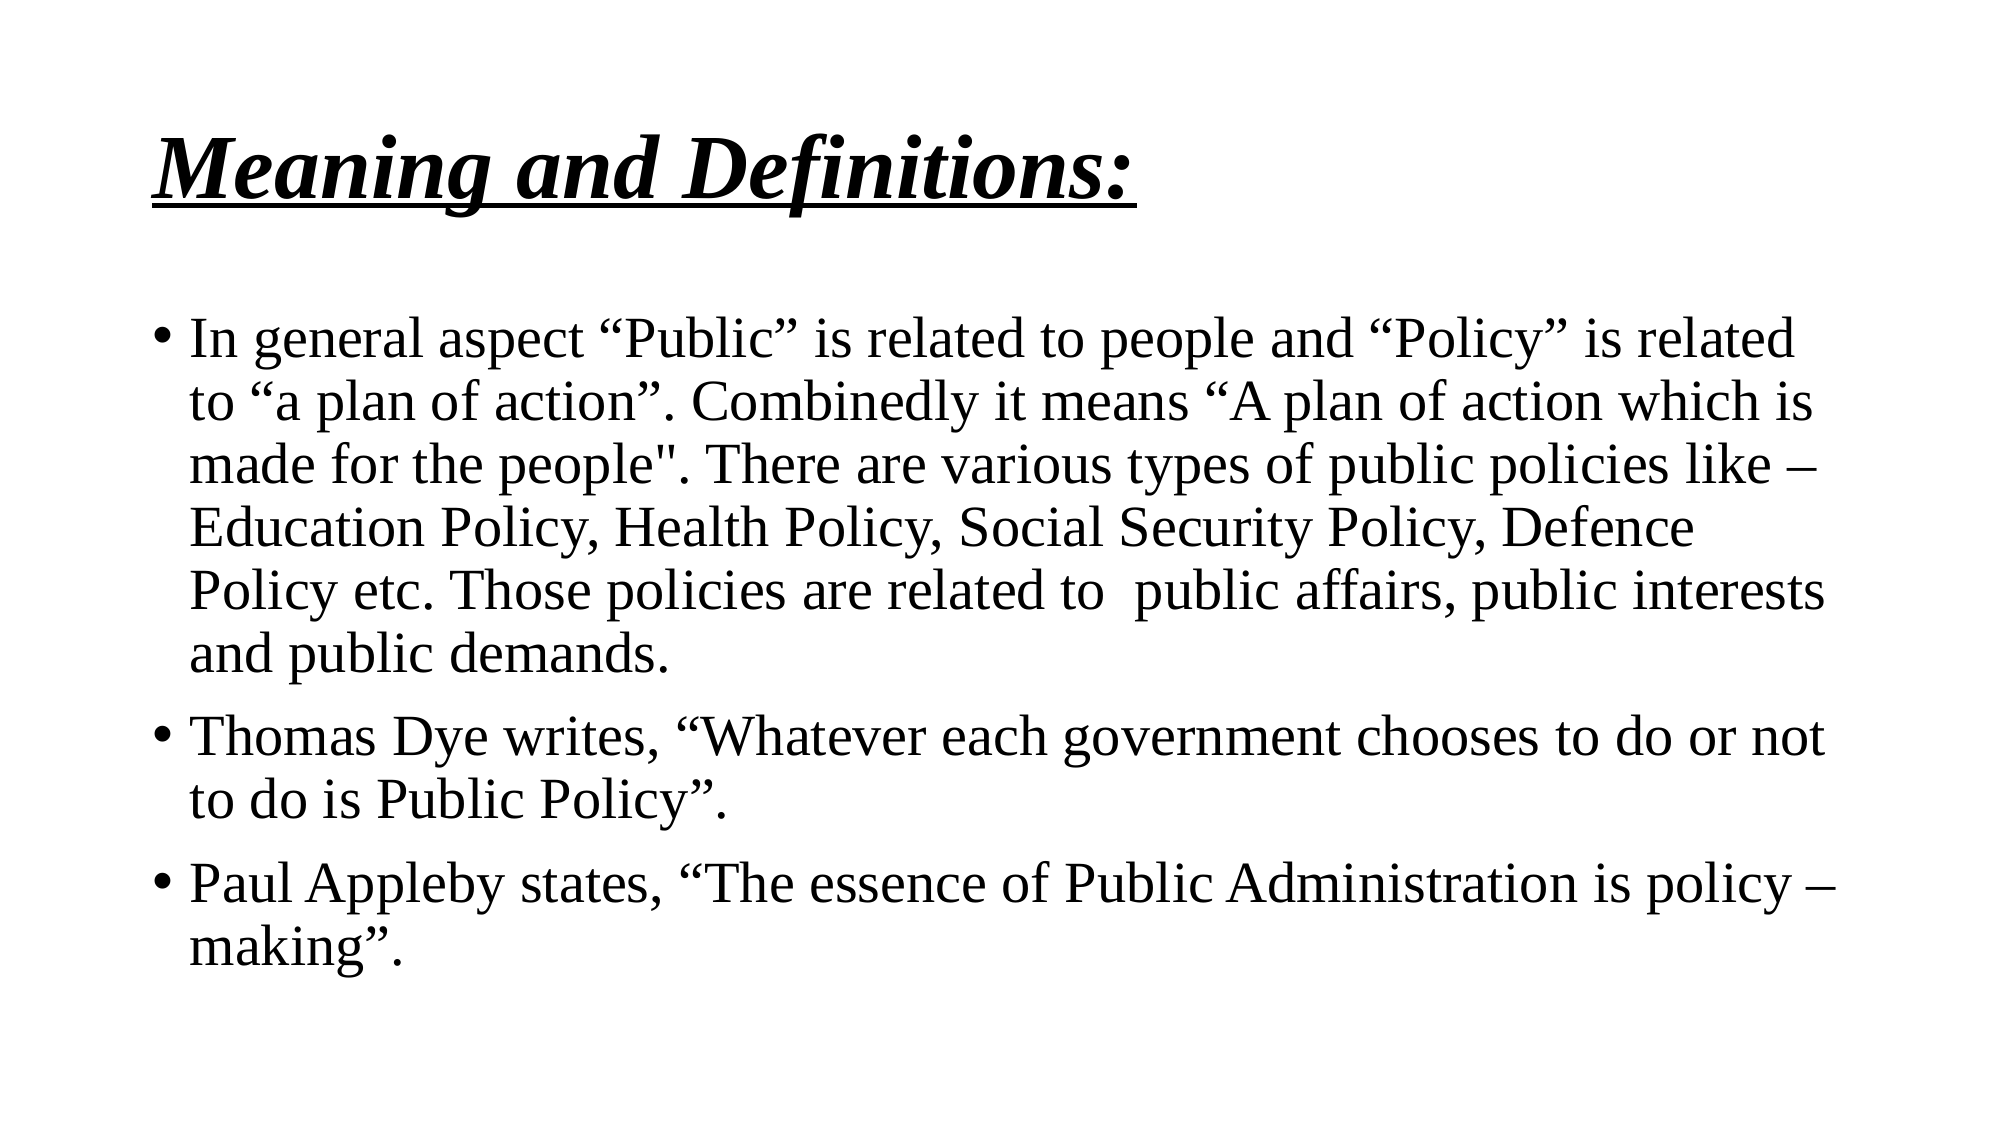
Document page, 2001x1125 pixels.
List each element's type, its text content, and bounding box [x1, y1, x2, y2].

list In general aspect “Public” is related to people and “Policy” is related to “a plan of action”. Combinedly it means “A plan of action which is made for the people". There are various types of public policies like – Education Policy, Health Policy, Social Security Policy, Defence Policy etc. Those policies are related to public affairs, public interests and public demands. Thomas Dye writes, “Whatever each government chooses to do or not to do is Public Policy”. Paul Appleby states, “The essence of Public Administration is policy – making”. [137, 299, 1863, 1014]
title Meaning and Definitions: [137, 59, 1863, 278]
